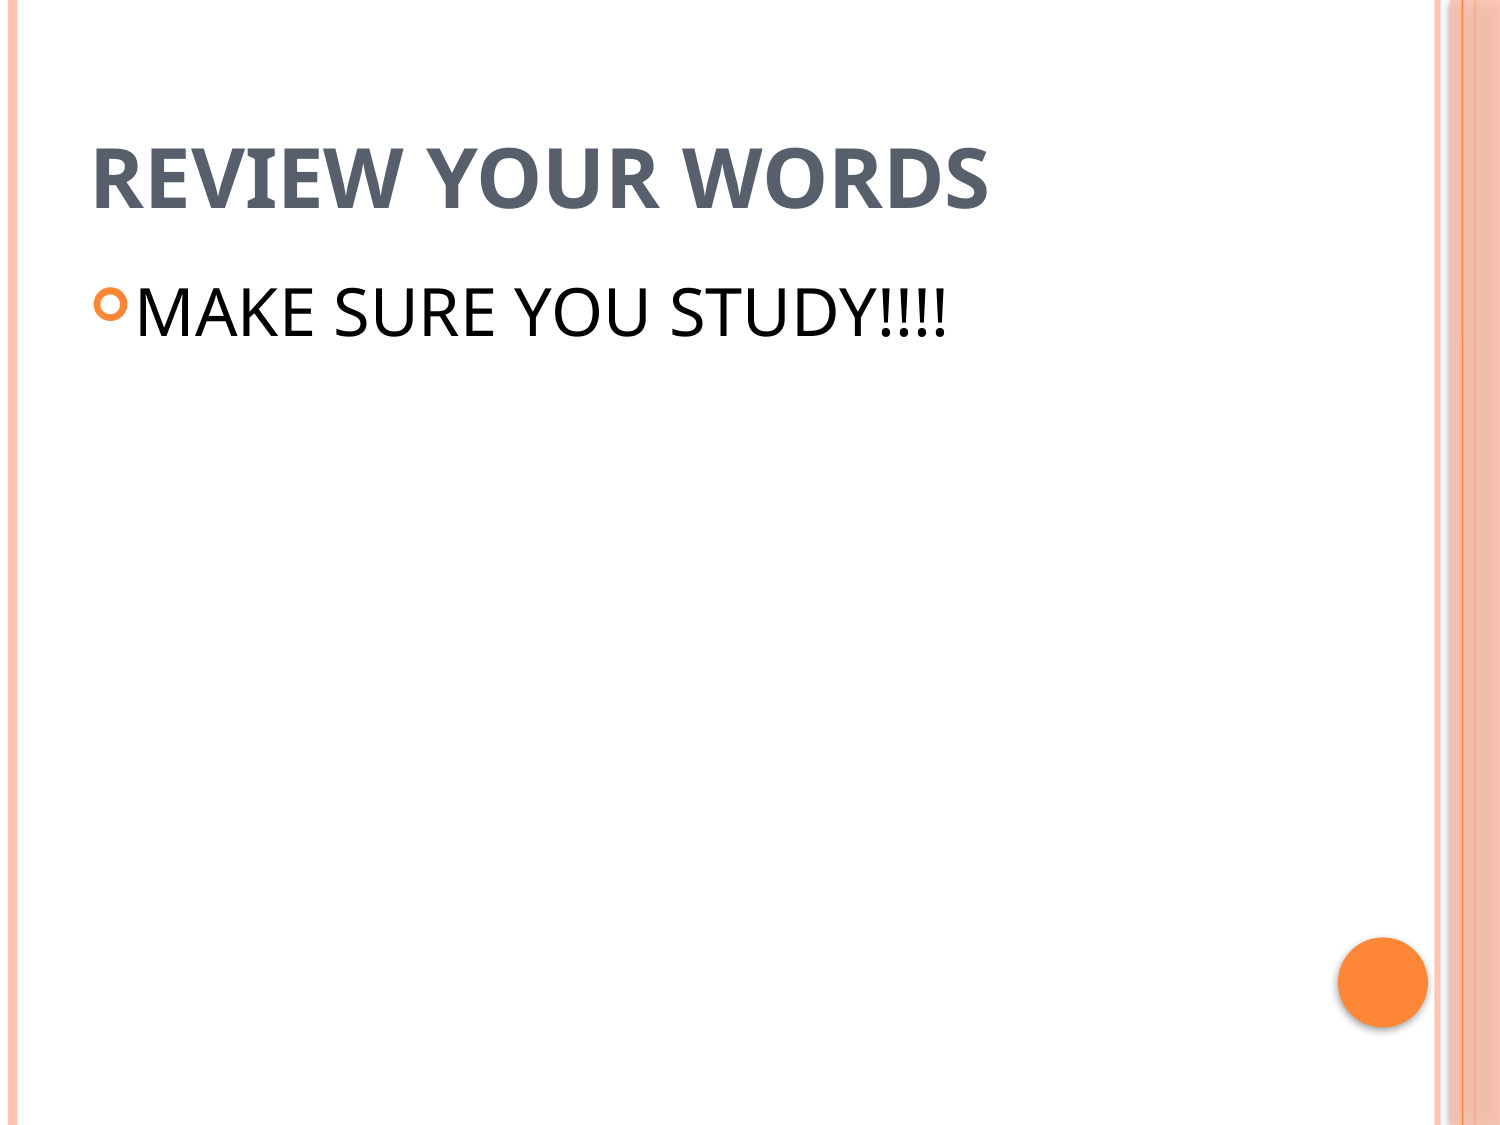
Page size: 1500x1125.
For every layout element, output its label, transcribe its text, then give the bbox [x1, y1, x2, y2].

list MAKE SURE YOU STUDY!!!! [75, 262, 1300, 1062]
title REVIEW YOUR WORDS [75, 45, 1300, 233]
